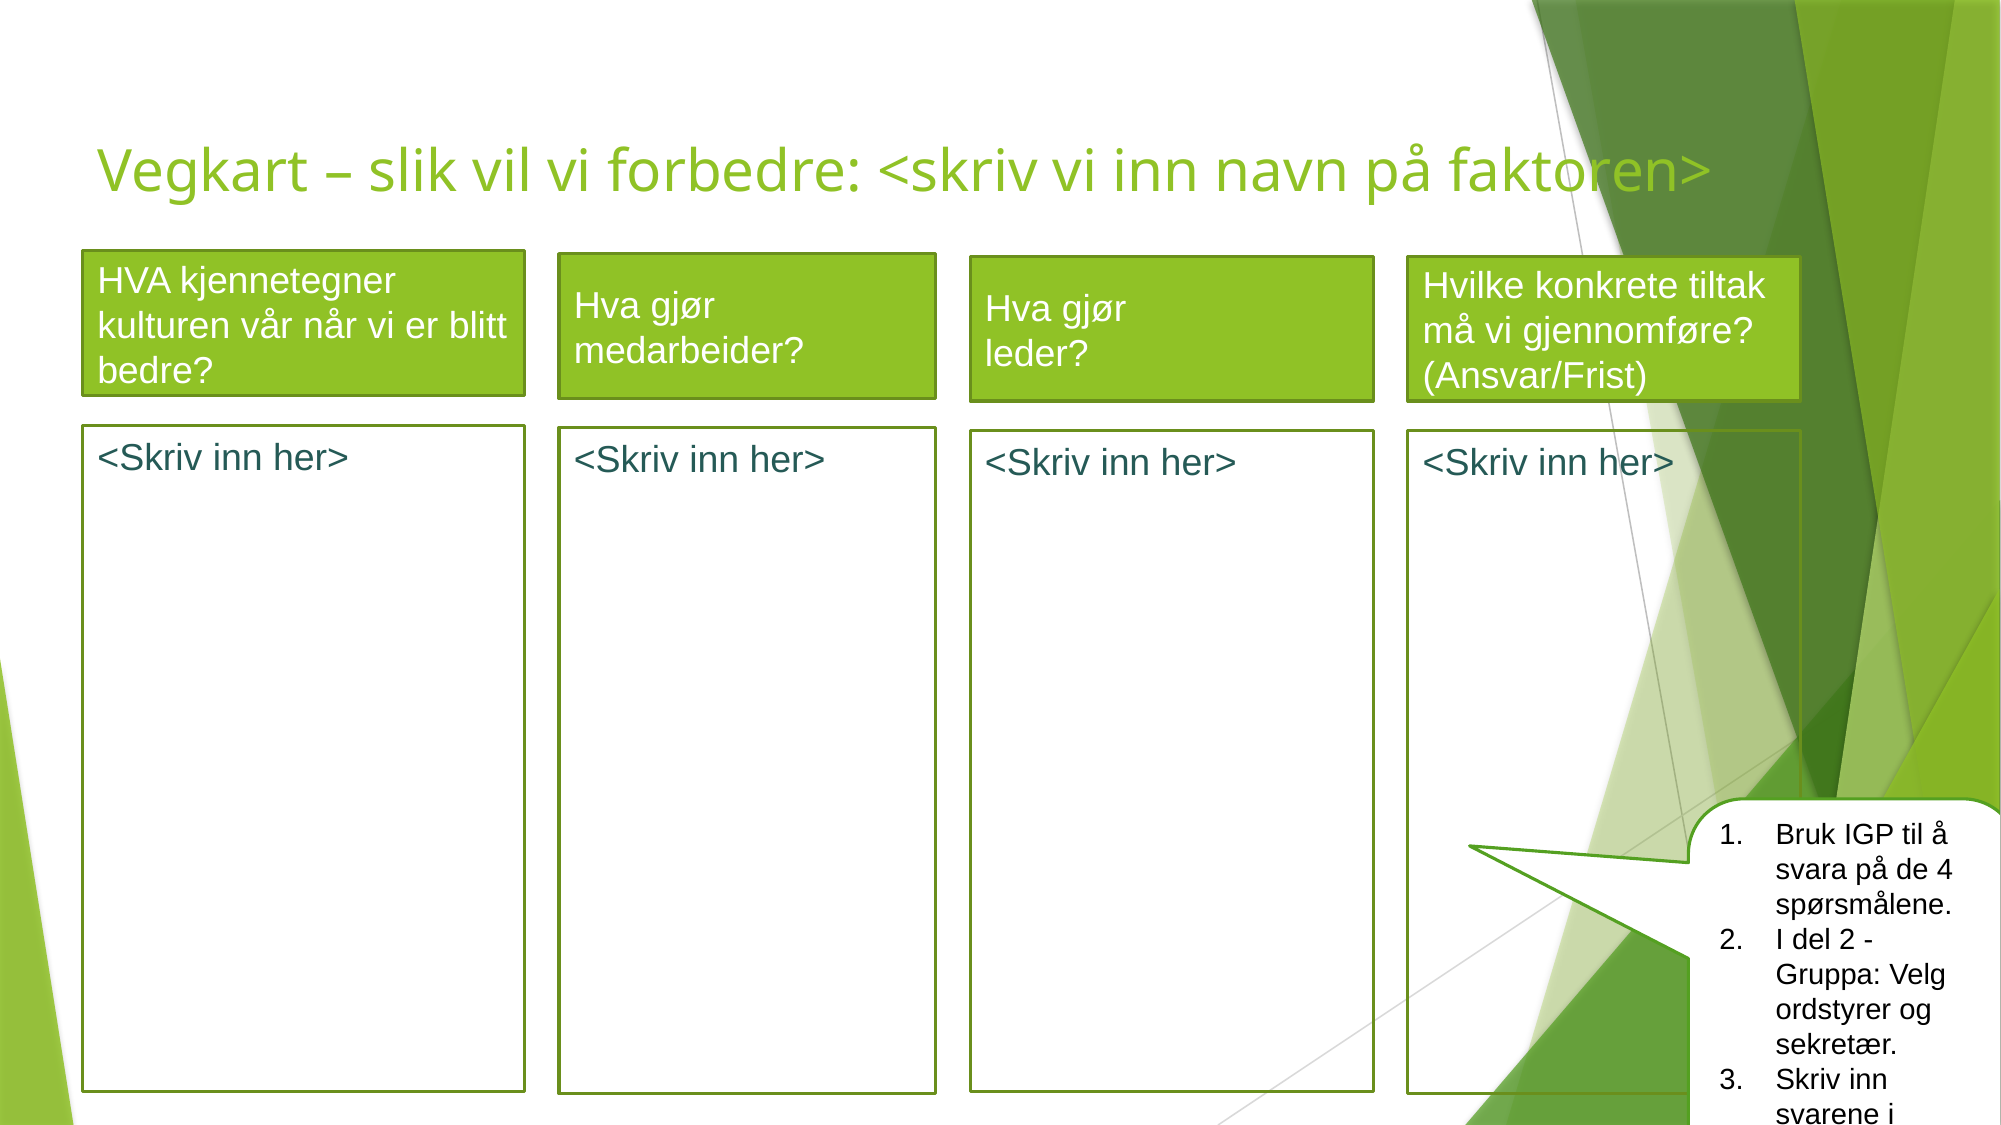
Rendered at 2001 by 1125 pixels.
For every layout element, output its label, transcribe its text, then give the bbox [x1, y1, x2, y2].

text_box <Skriv inn her> [81, 424, 526, 1093]
text_box HVA kjennetegner kulturen vår når vi er blitt bedre? [81, 249, 526, 397]
text_box Hvilke konkrete tiltak må vi gjennomføre? (Ansvar/Frist) [1406, 255, 1802, 403]
text_box Hva gjør medarbeider? [557, 252, 937, 400]
text_box Bruk IGP til å svara på de 4 spørsmålene. I del 2 - Gruppa: Velg ordstyrer og sekretær. Skriv inn svarene i vegkartet. [1468, 797, 2000, 1125]
text_box <Skriv inn her> [969, 429, 1375, 1093]
title Vegkart – slik vil vi forbedre: <skriv vi inn navn på faktoren> [82, 125, 1918, 227]
text_box <Skriv inn her> [557, 426, 937, 1095]
text_box <Skriv inn her> [1406, 429, 1802, 1095]
text_box Hva gjør leder? [969, 255, 1375, 403]
